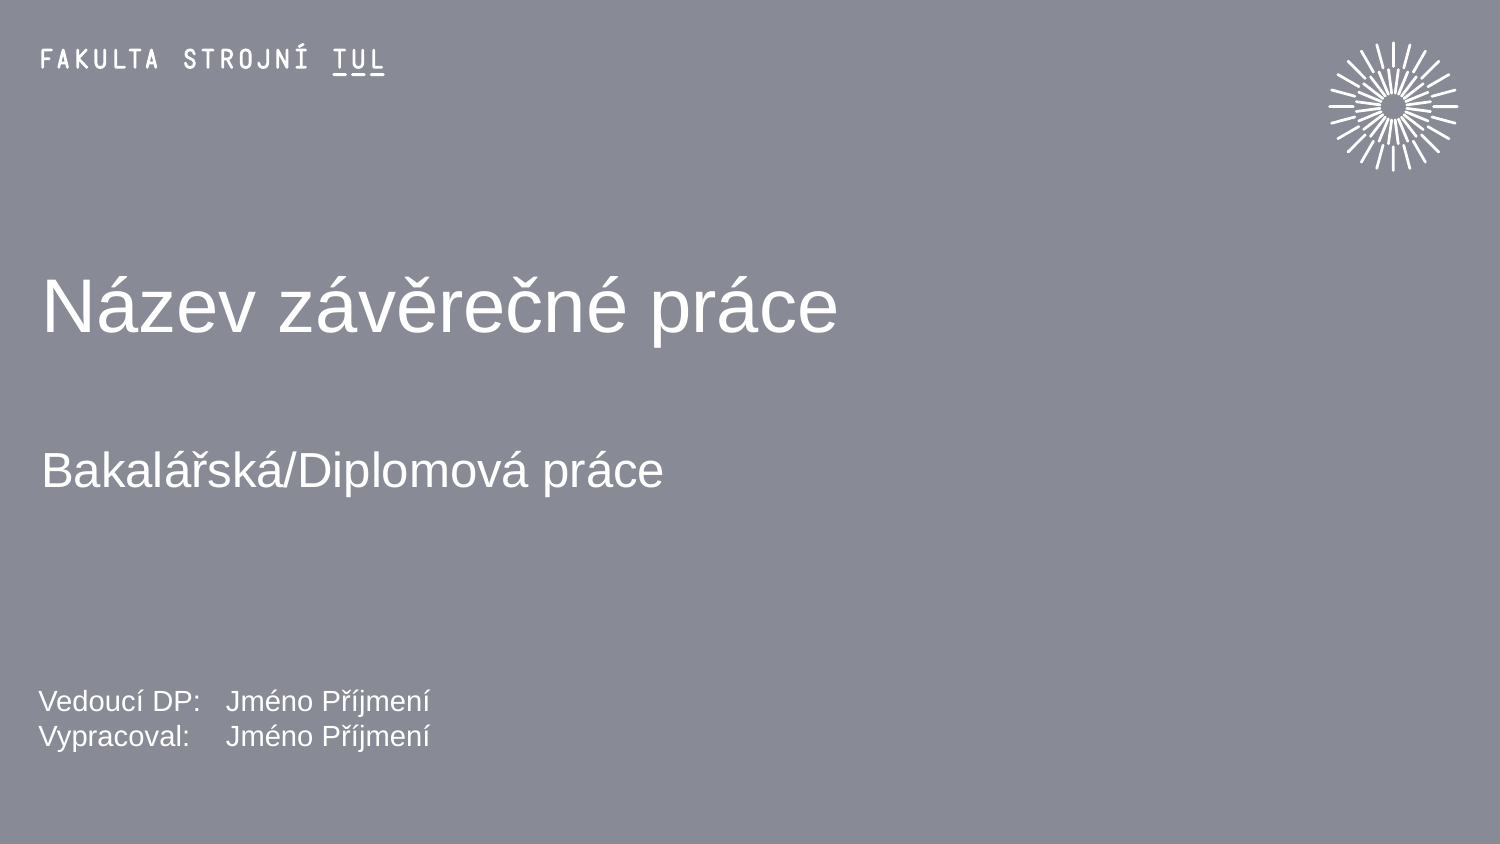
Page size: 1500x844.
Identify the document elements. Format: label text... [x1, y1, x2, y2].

list Vedoucí DP: Jméno Příjmení Vypracoval: Jméno Příjmení [18, 602, 1261, 803]
title Název závěrečné práce Bakalářská/Diplomová práce [40, 240, 1282, 515]
